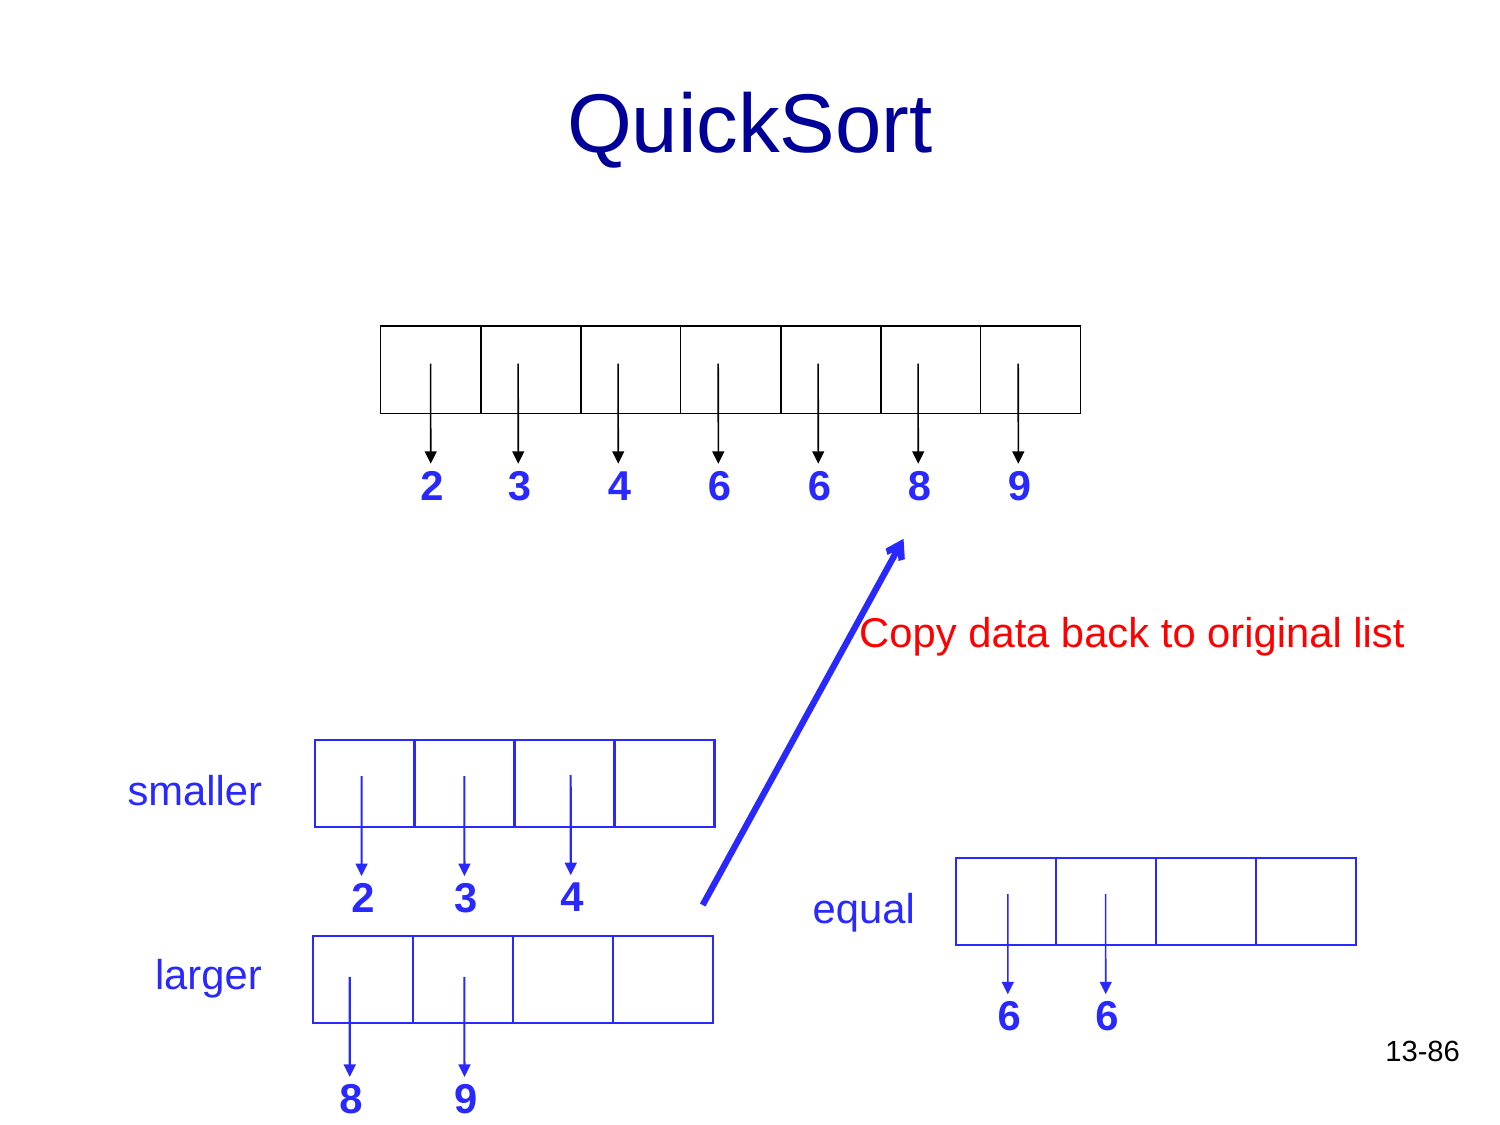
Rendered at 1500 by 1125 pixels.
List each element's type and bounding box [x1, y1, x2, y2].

text_box [955, 857, 1356, 1047]
text_box [314, 538, 1436, 940]
text_box [380, 326, 1081, 516]
title [112, 24, 1388, 213]
text_box [312, 935, 713, 1125]
slide_number [1162, 1024, 1476, 1101]
text_box [140, 940, 277, 1006]
text_box [112, 756, 278, 822]
